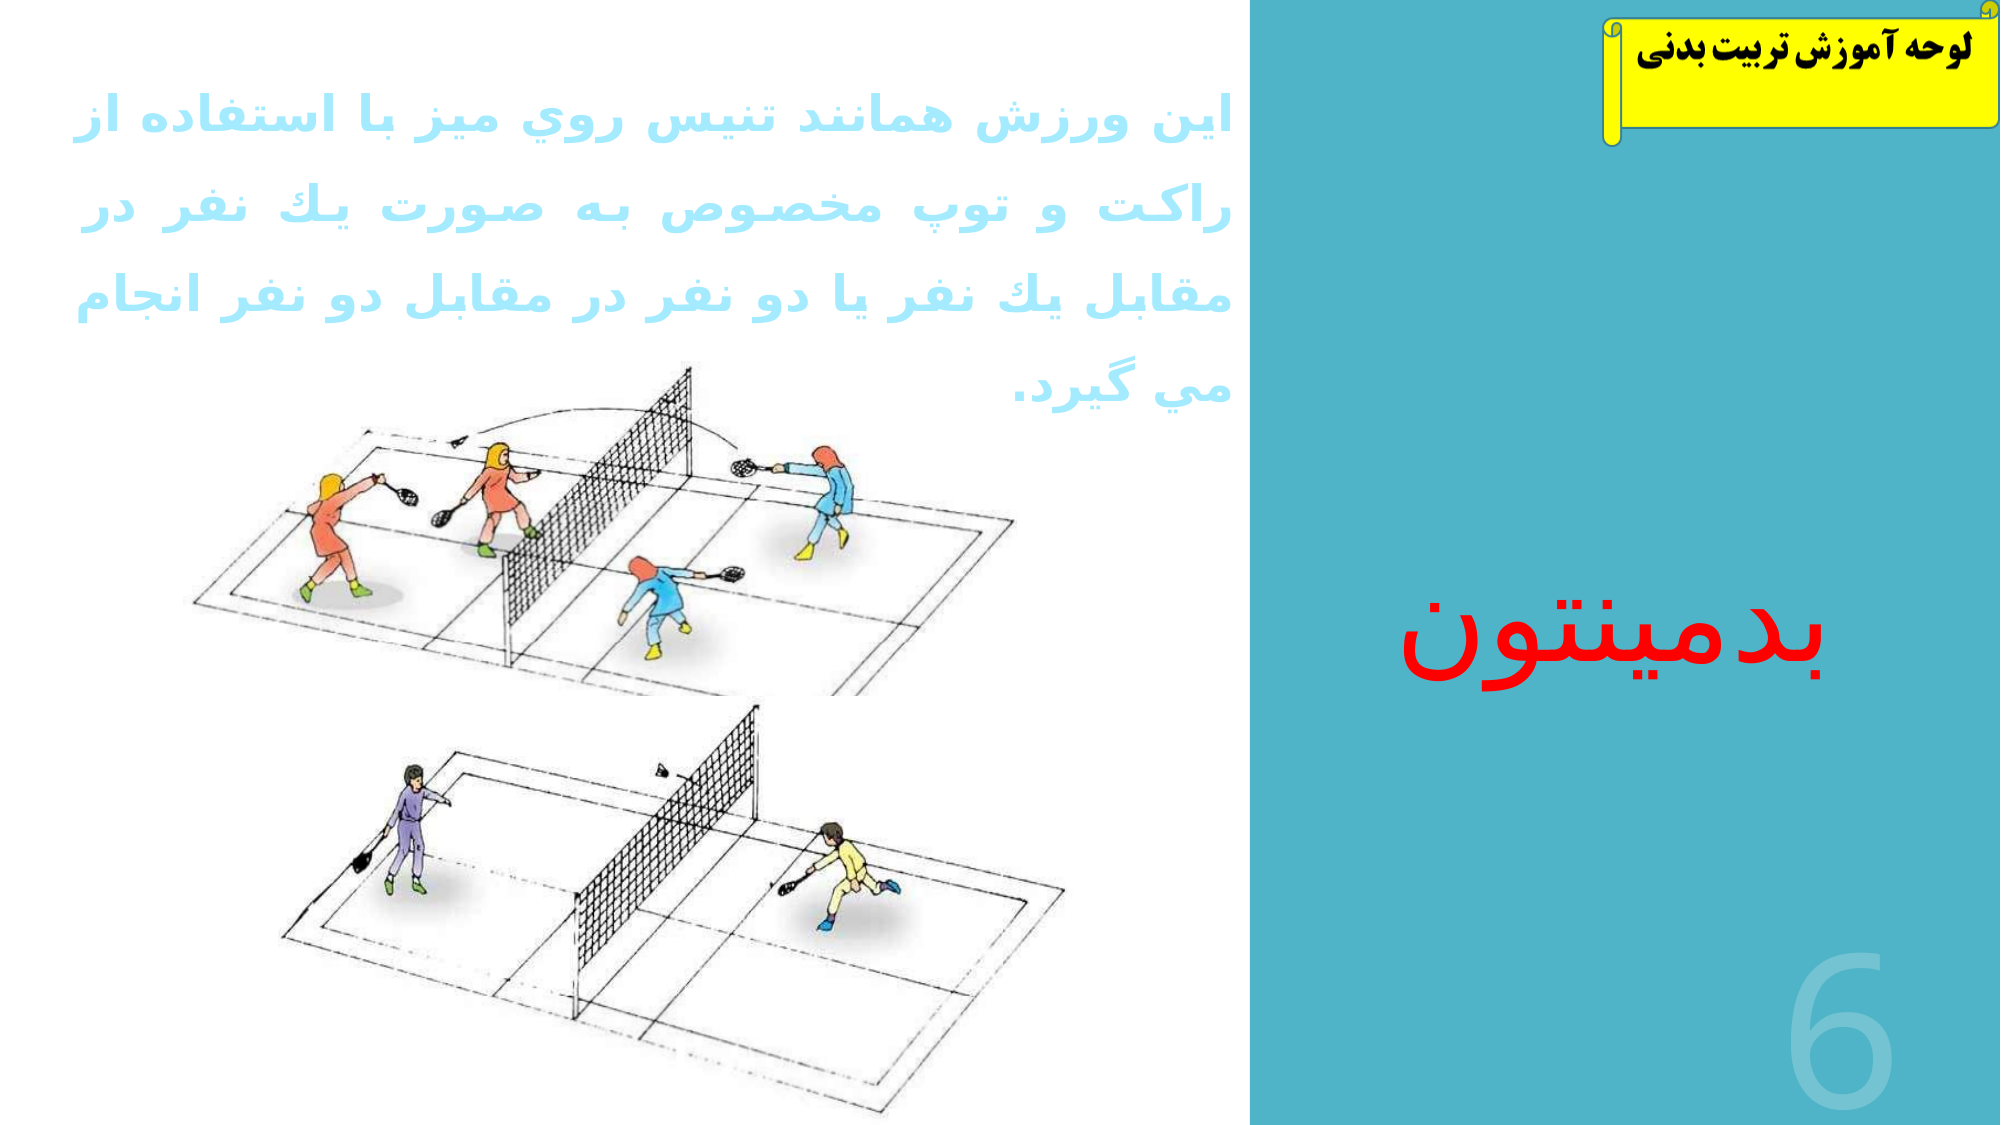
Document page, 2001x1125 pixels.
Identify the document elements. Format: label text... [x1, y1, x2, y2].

slide_number 6 [1437, 963, 1918, 1125]
text_box اين ورزش همانند تنيس روي ميز با استفاده از راكت و توپ مخصوص به صورت يك نفر در مقابل يك نفر يا دو نفر در مقابل دو نفر انجام مي گيرد. [58, 43, 1250, 419]
picture [183, 360, 1076, 1125]
picture [1601, 0, 2000, 148]
list بدمينتون [1335, 528, 1893, 821]
